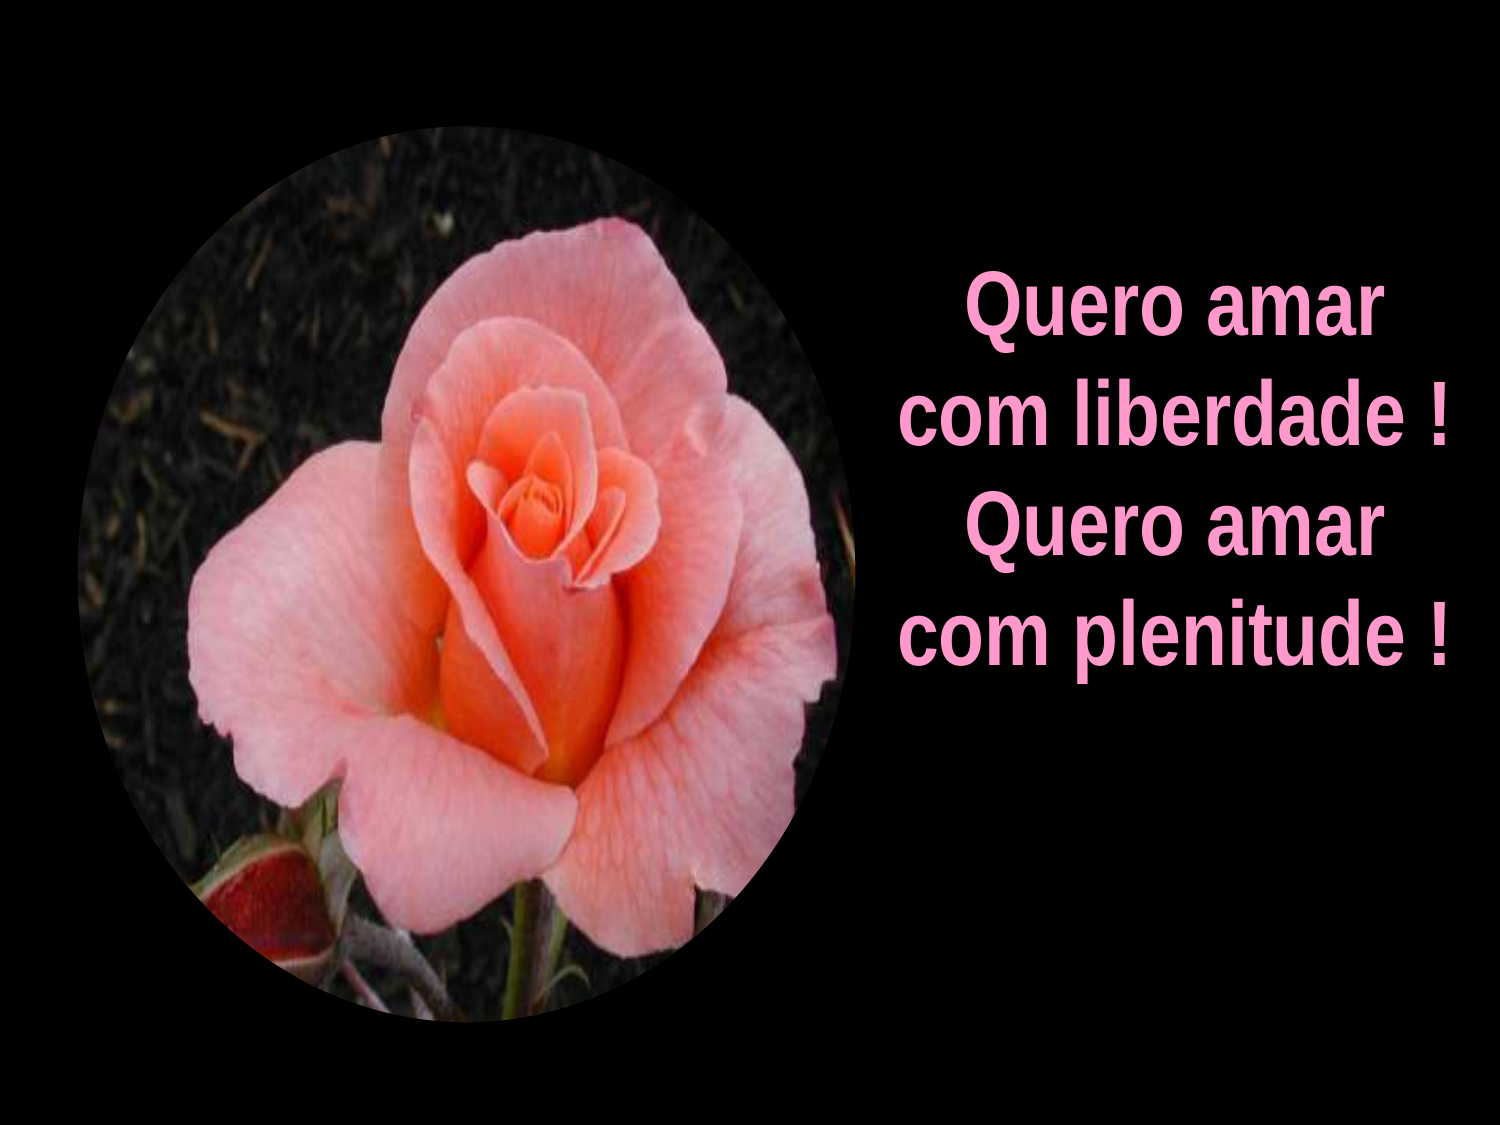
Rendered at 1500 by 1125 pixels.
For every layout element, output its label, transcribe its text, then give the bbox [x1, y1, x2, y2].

text_box [76, 125, 857, 1024]
text_box Quero amar com liberdade ! Quero amar com plenitude ! [879, 236, 1471, 911]
